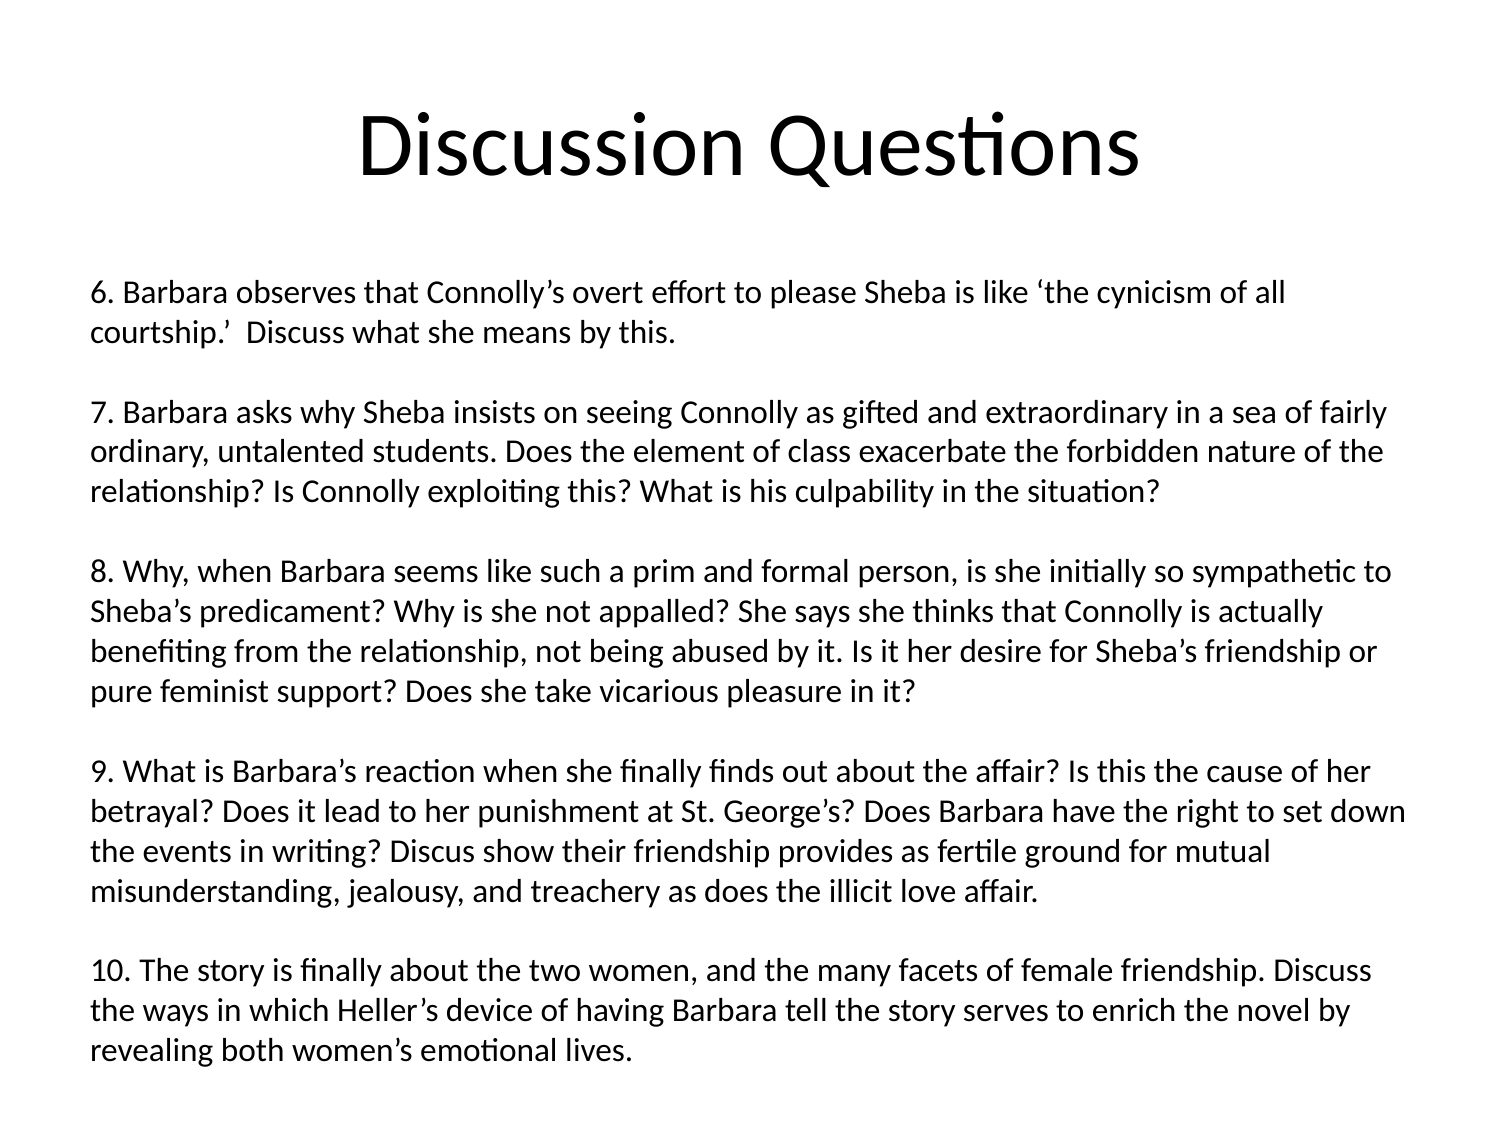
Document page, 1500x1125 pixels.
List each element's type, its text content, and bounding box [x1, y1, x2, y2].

list 6. Barbara observes that Connolly’s overt effort to please Sheba is like ‘the cynicism of all courtship.’ Discuss what she means by this. 7. Barbara asks why Sheba insists on seeing Connolly as gifted and extraordinary in a sea of fairly ordinary, untalented students. Does the element of class exacerbate the forbidden nature of the relationship? Is Connolly exploiting this? What is his culpability in the situation? 8. Why, when Barbara seems like such a prim and formal person, is she initially so sympathetic to Sheba’s predicament? Why is she not appalled? She says she thinks that Connolly is actually benefiting from the relationship, not being abused by it. Is it her desire for Sheba’s friendship or pure feminist support? Does she take vicarious pleasure in it? 9. What is Barbara’s reaction when she finally finds out about the affair? Is this the cause of her betrayal? Does it lead to her punishment at St. George’s? Does Barbara have the right to set down the events in writing? Discus show their friendship provides as fertile ground for mutual misunderstanding, jealousy, and treachery as does the illicit love affair. 10. The story is finally about the two women, and the many facets of female friendship. Discuss the ways in which Heller’s device of having Barbara tell the story serves to enrich the novel by revealing both women’s emotional lives. [75, 262, 1425, 1005]
title Discussion Questions [75, 45, 1425, 233]
